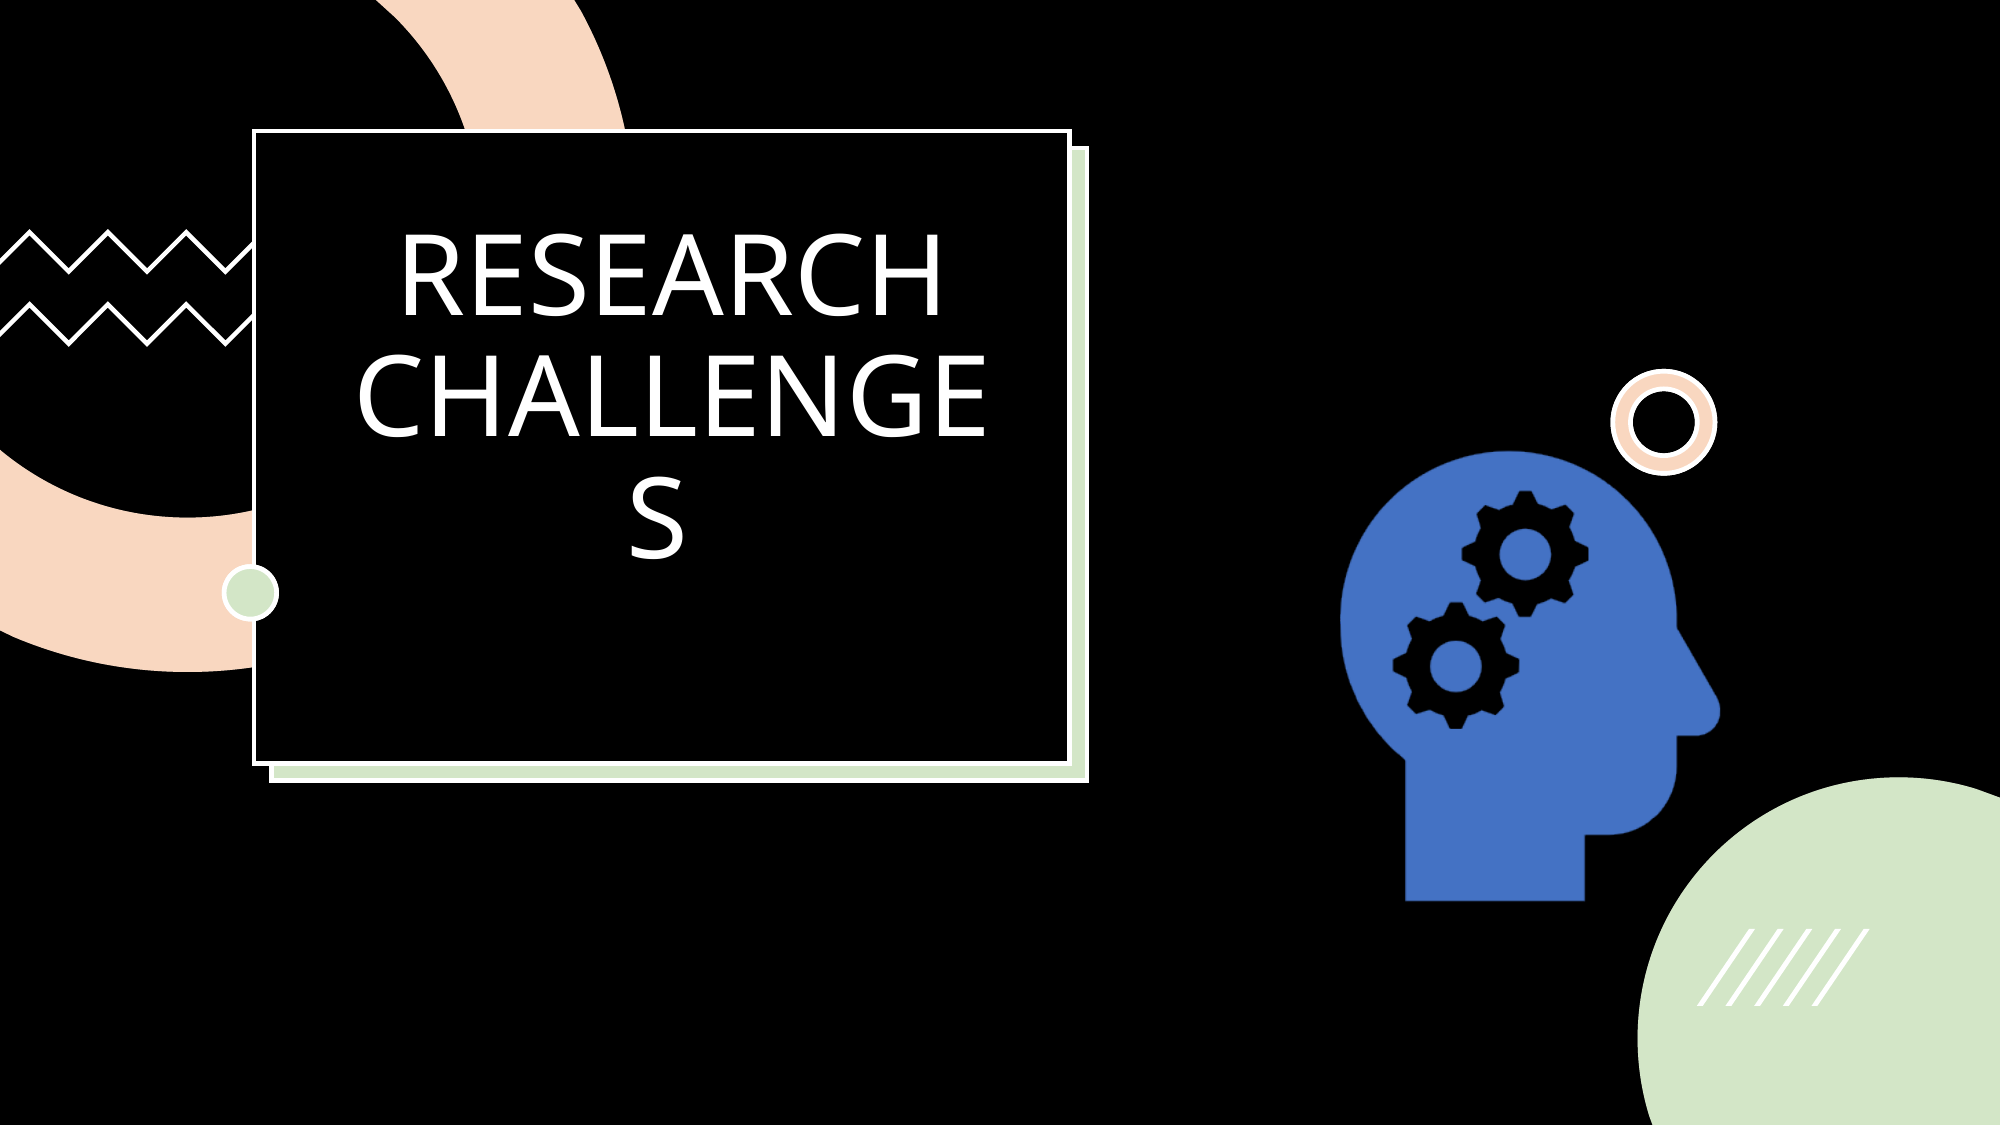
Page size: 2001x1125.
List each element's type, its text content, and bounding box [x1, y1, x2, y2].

text_box [0, 0, 2000, 1125]
text_box [0, 448, 253, 674]
picture [1266, 423, 1795, 952]
text_box [0, 301, 253, 347]
text_box [1636, 776, 2000, 1125]
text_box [1696, 928, 1870, 1006]
text_box [271, 147, 1088, 781]
title RESEARCH CHALLENGES [329, 167, 1016, 590]
text_box [0, 229, 253, 275]
text_box [223, 565, 278, 621]
text_box [374, 0, 627, 130]
text_box [253, 130, 1070, 764]
text_box [1611, 370, 1716, 423]
